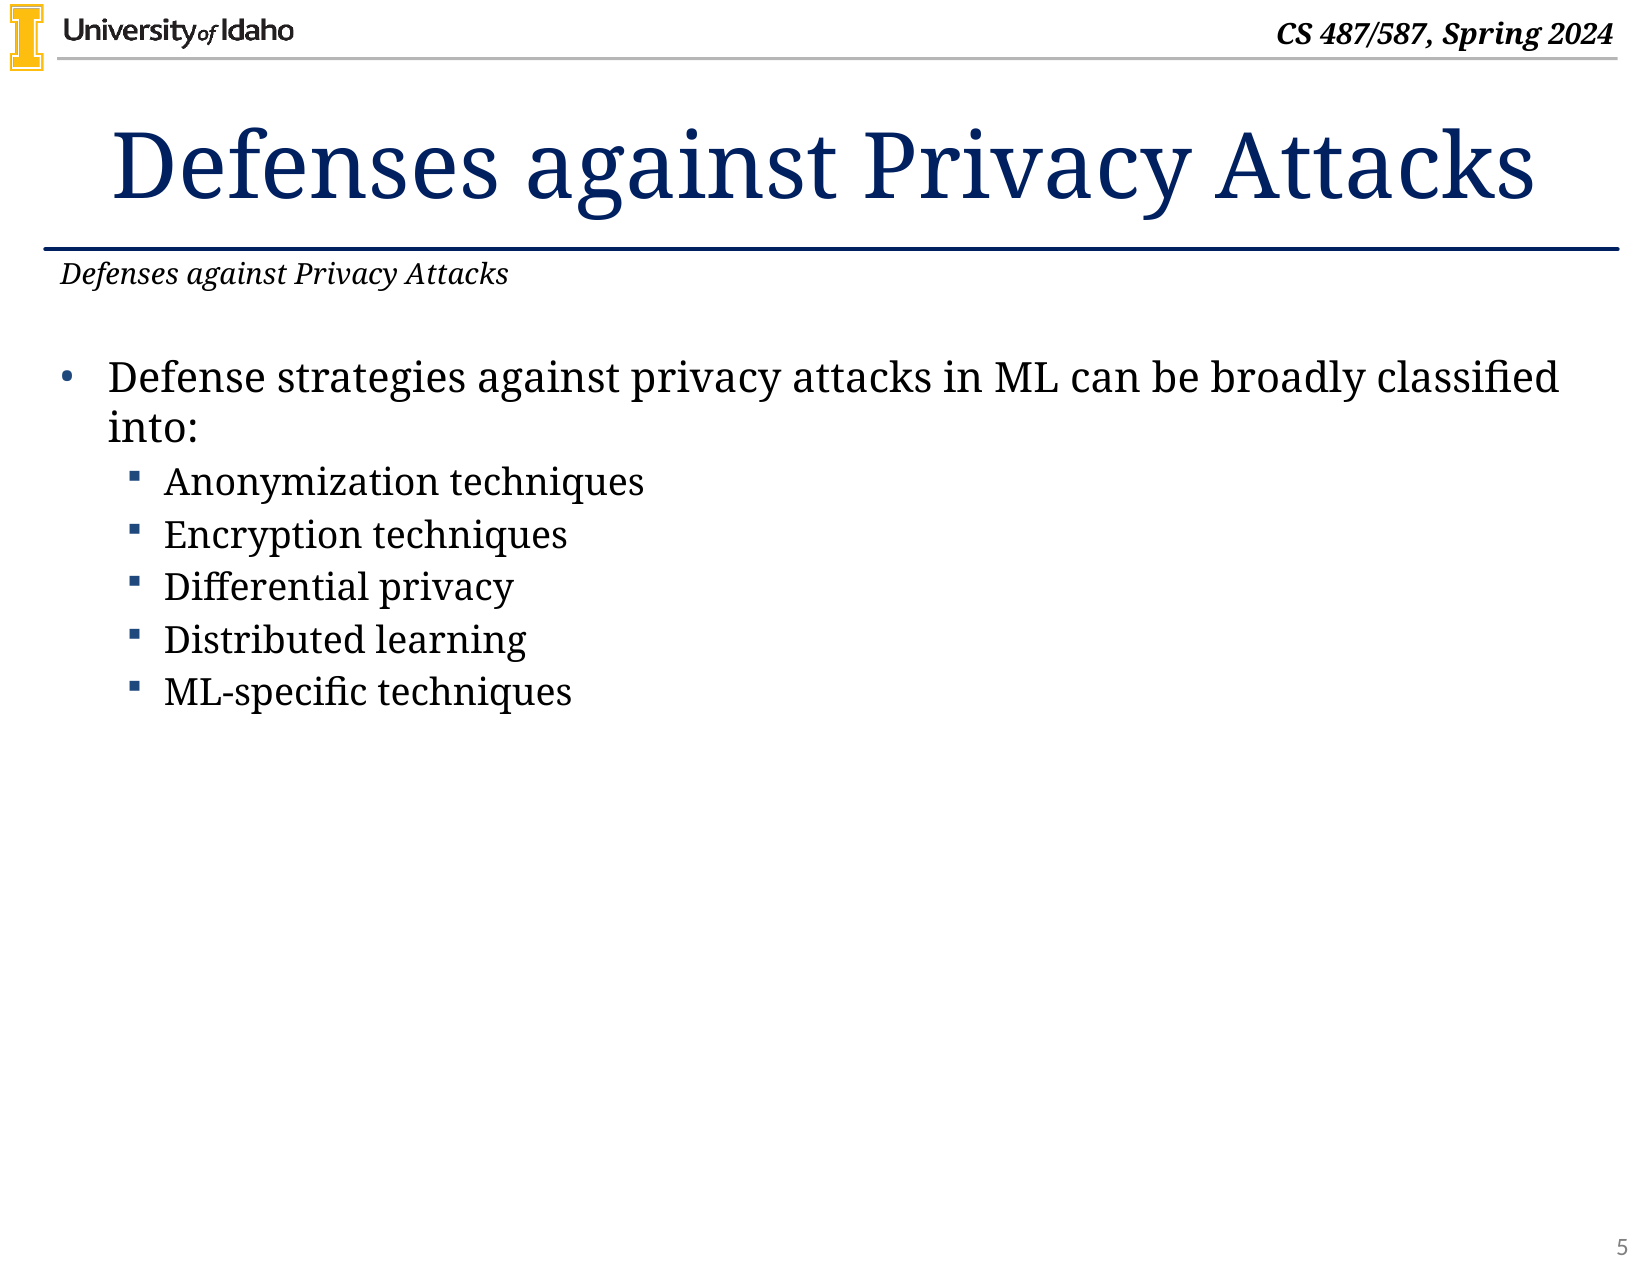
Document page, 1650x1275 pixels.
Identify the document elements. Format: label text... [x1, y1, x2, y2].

list Defense strategies against privacy attacks in ML can be broadly classified into: Anonymization techniques Encryption techniques Differential privacy Distributed learning ML-specific techniques [45, 342, 1618, 1224]
list Defenses against Privacy Attacks [45, 247, 1062, 306]
picture [9, 4, 48, 71]
picture [57, 2, 294, 52]
title Defenses against Privacy Attacks [0, 75, 1650, 248]
